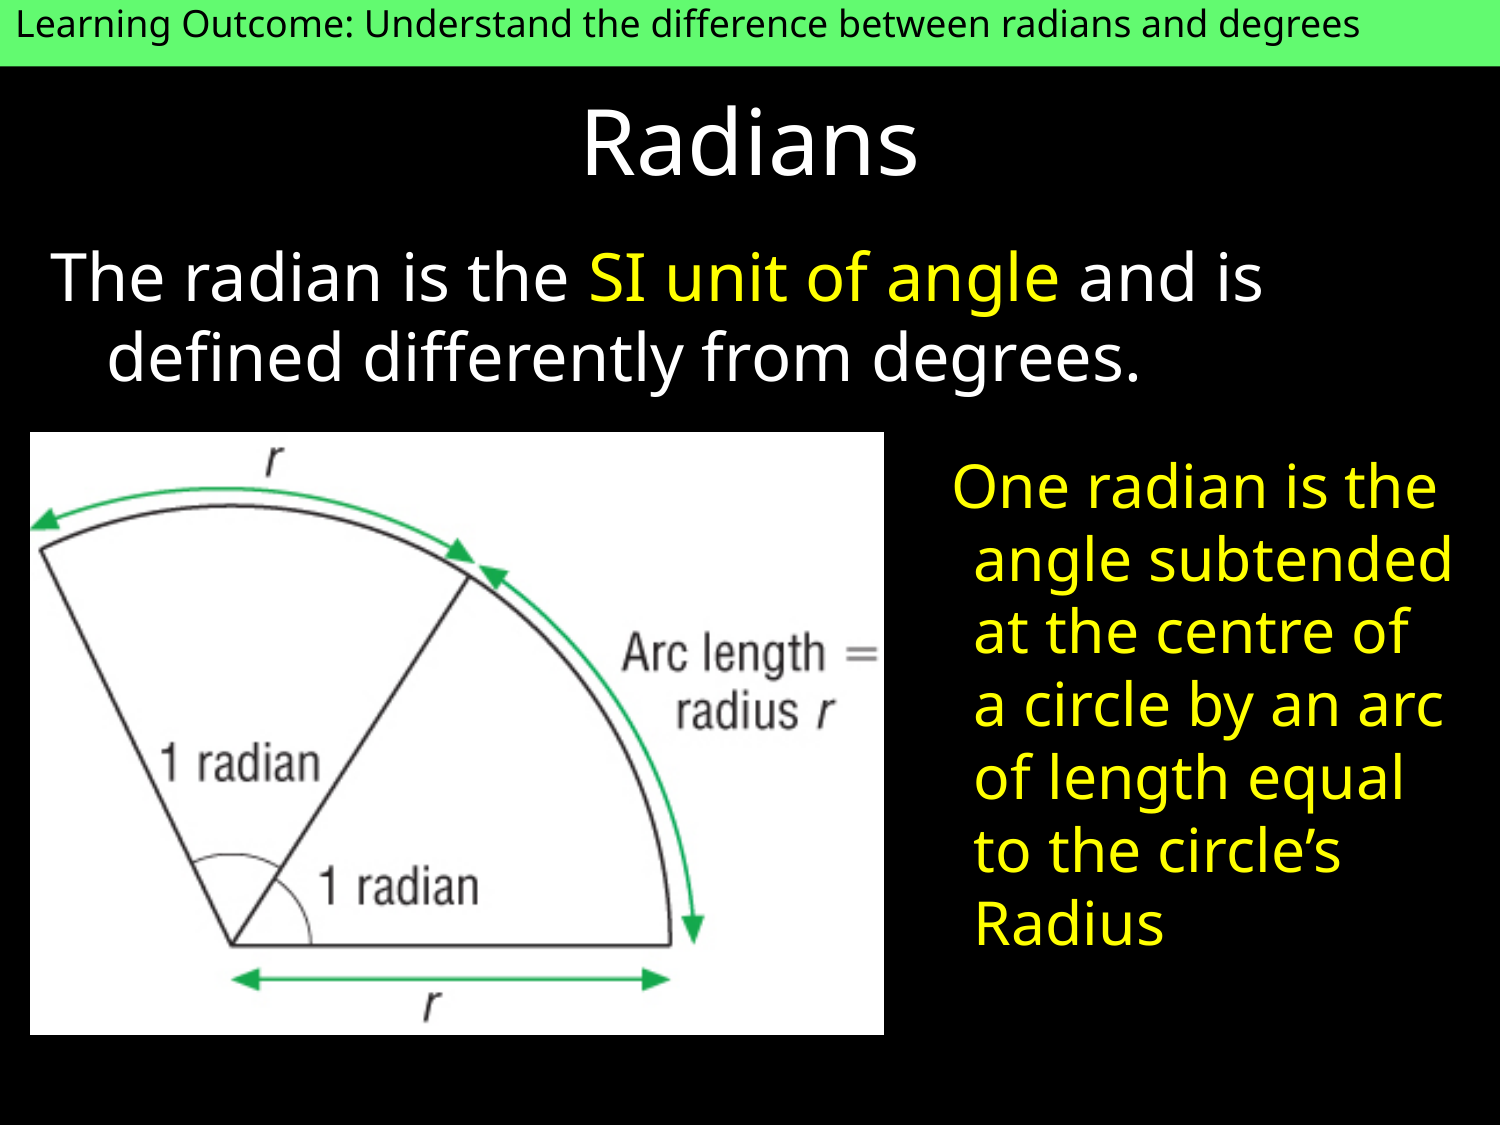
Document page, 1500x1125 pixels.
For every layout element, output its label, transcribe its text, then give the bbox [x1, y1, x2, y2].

text_box Learning Outcome: Understand the difference between radians and degrees [0, 0, 1500, 67]
picture [30, 431, 884, 1036]
title Radians [75, 67, 1425, 227]
list One radian is the angle subtended at the centre of a circle by an arc of length equal to the circle’s Radius [903, 433, 1471, 1035]
text_box The radian is the SI unit of angle and is defined differently from degrees. [35, 227, 1471, 433]
